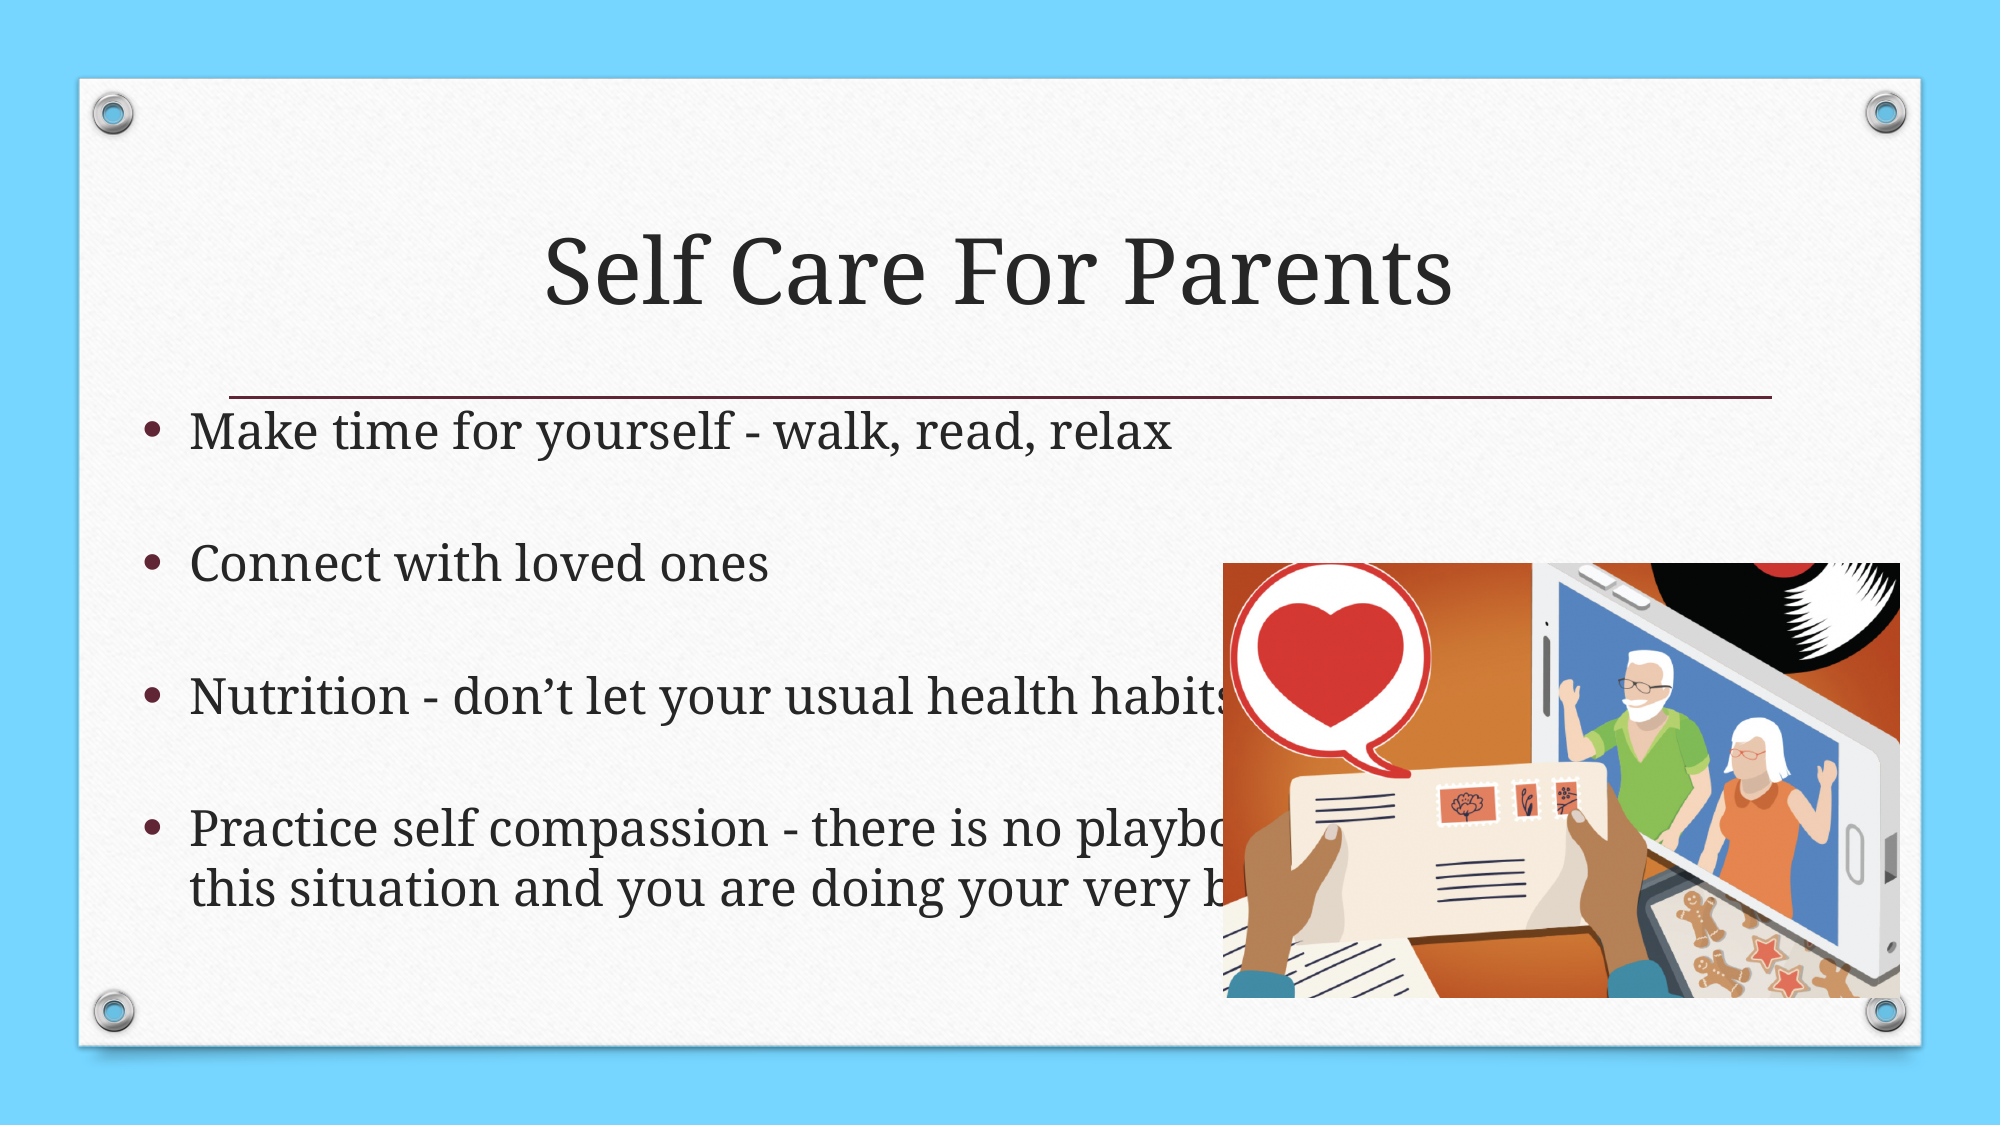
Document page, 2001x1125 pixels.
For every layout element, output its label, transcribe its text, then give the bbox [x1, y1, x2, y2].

list Make time for yourself - walk, read, relax Connect with loved ones Nutrition - don’t let your usual health habits slip Practice self compassion - there is no playbook for this situation and you are doing your very best [134, 391, 1711, 965]
picture [0, 0, 2000, 1125]
title Self Care For Parents [211, 160, 1788, 376]
